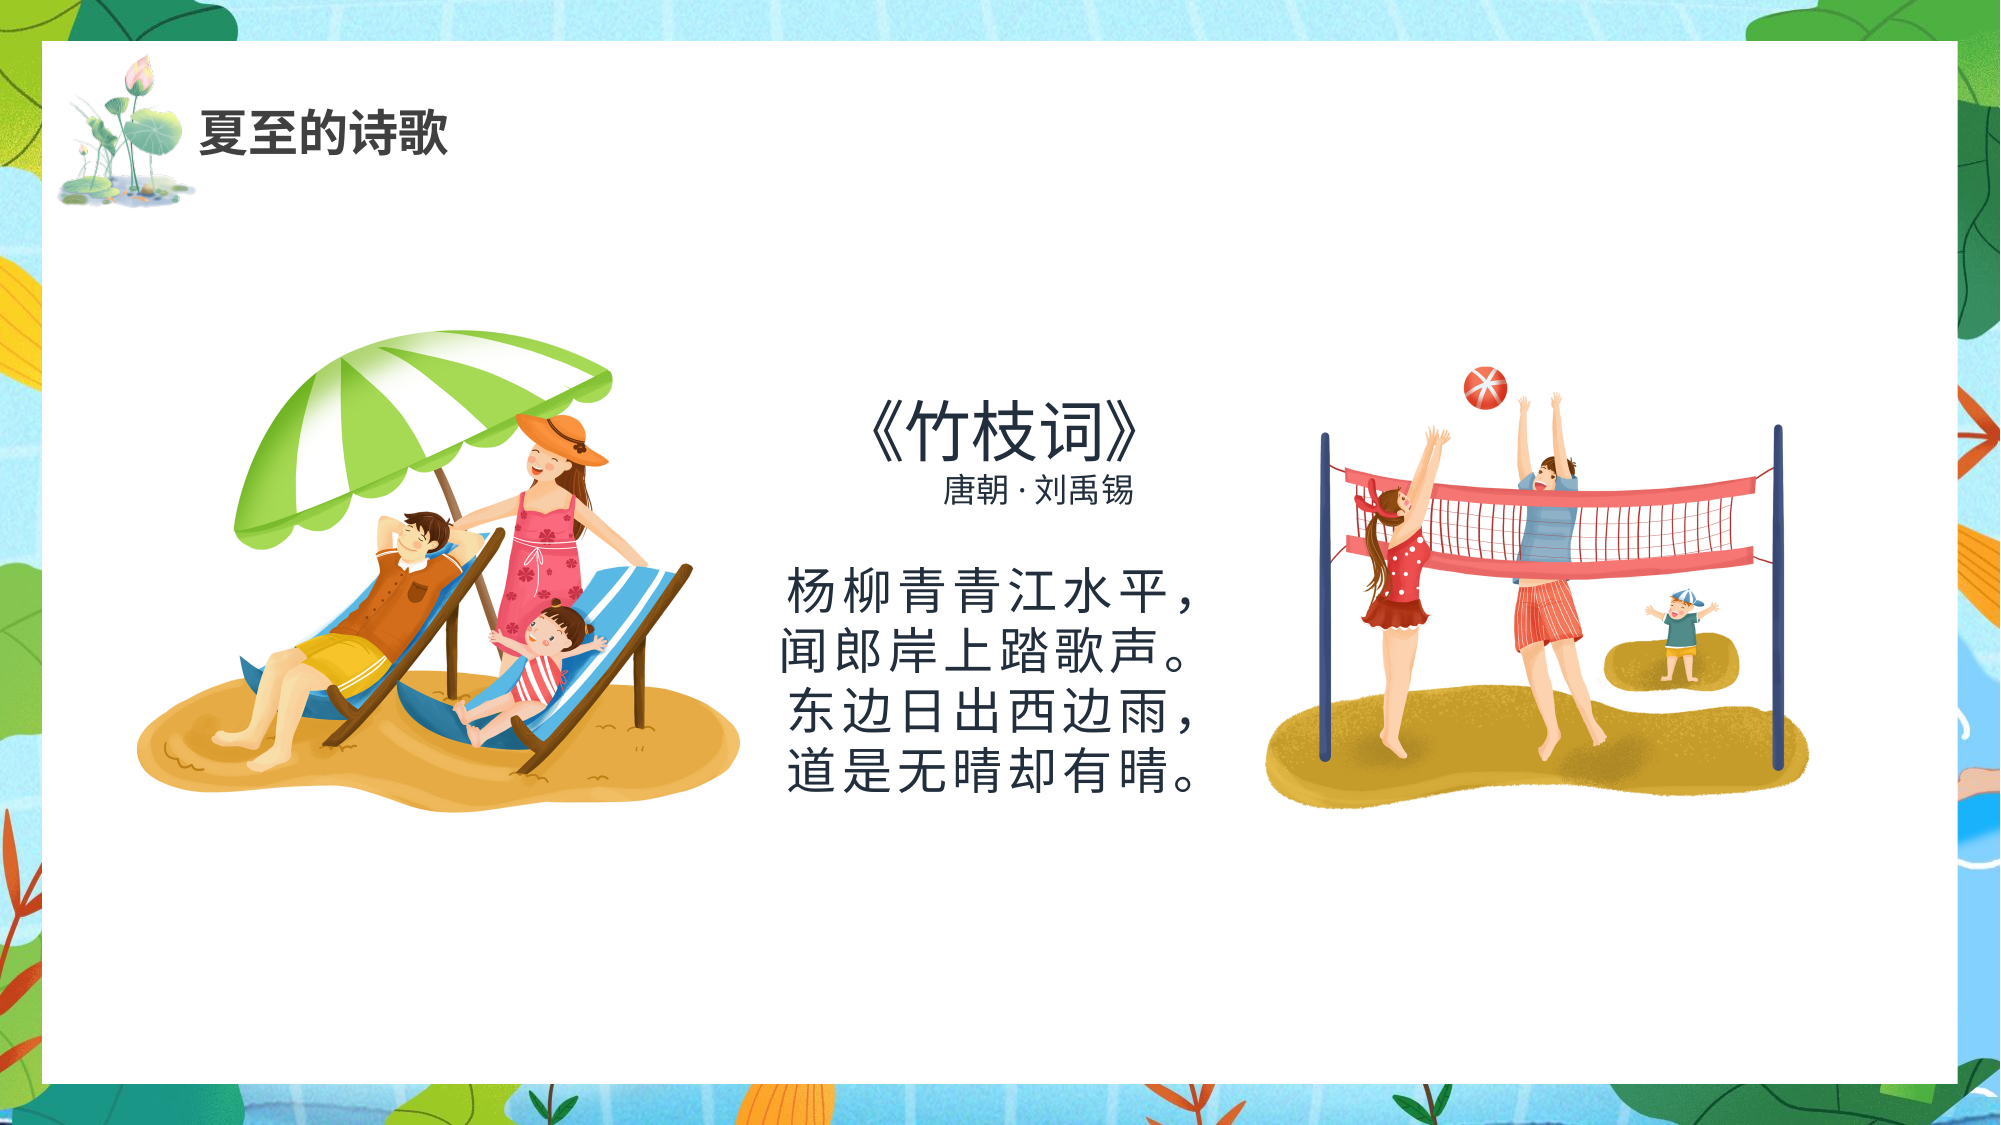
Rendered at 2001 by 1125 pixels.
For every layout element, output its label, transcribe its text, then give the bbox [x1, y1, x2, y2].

text_box 夏至的诗歌 [183, 94, 556, 169]
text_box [766, 318, 1830, 917]
picture [0, 0, 2000, 1125]
